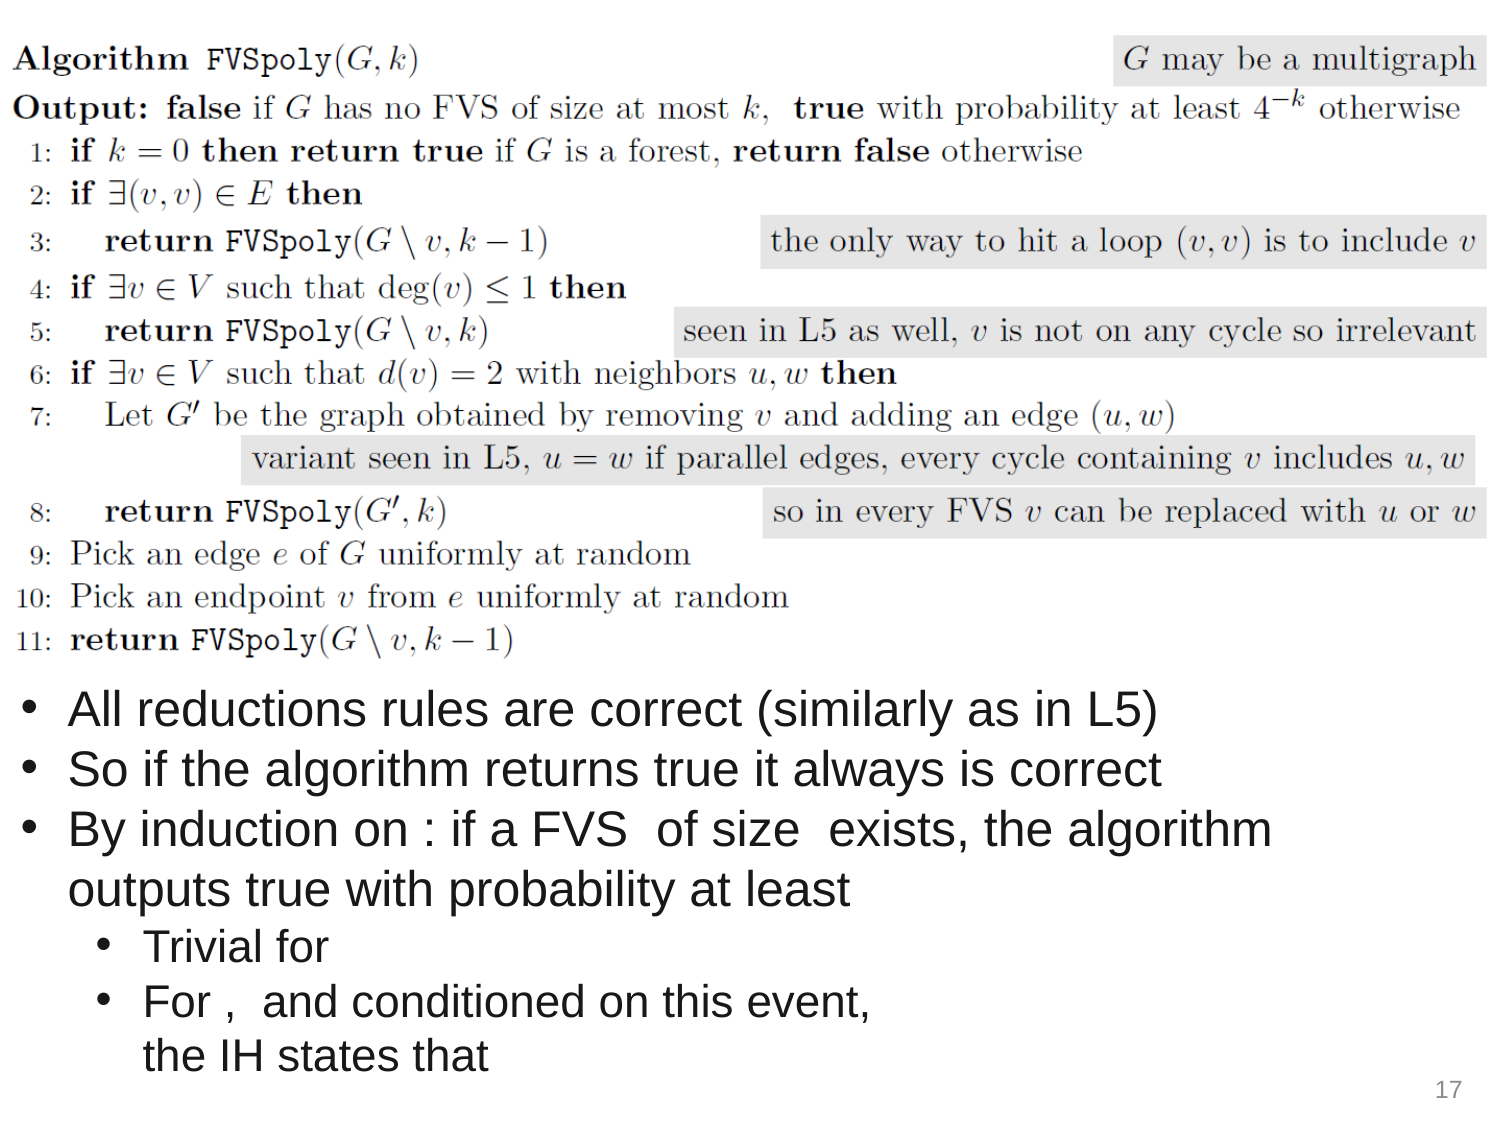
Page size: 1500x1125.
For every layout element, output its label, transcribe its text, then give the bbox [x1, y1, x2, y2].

picture [2, 30, 1491, 670]
slide_number 17 [1128, 1058, 1478, 1119]
